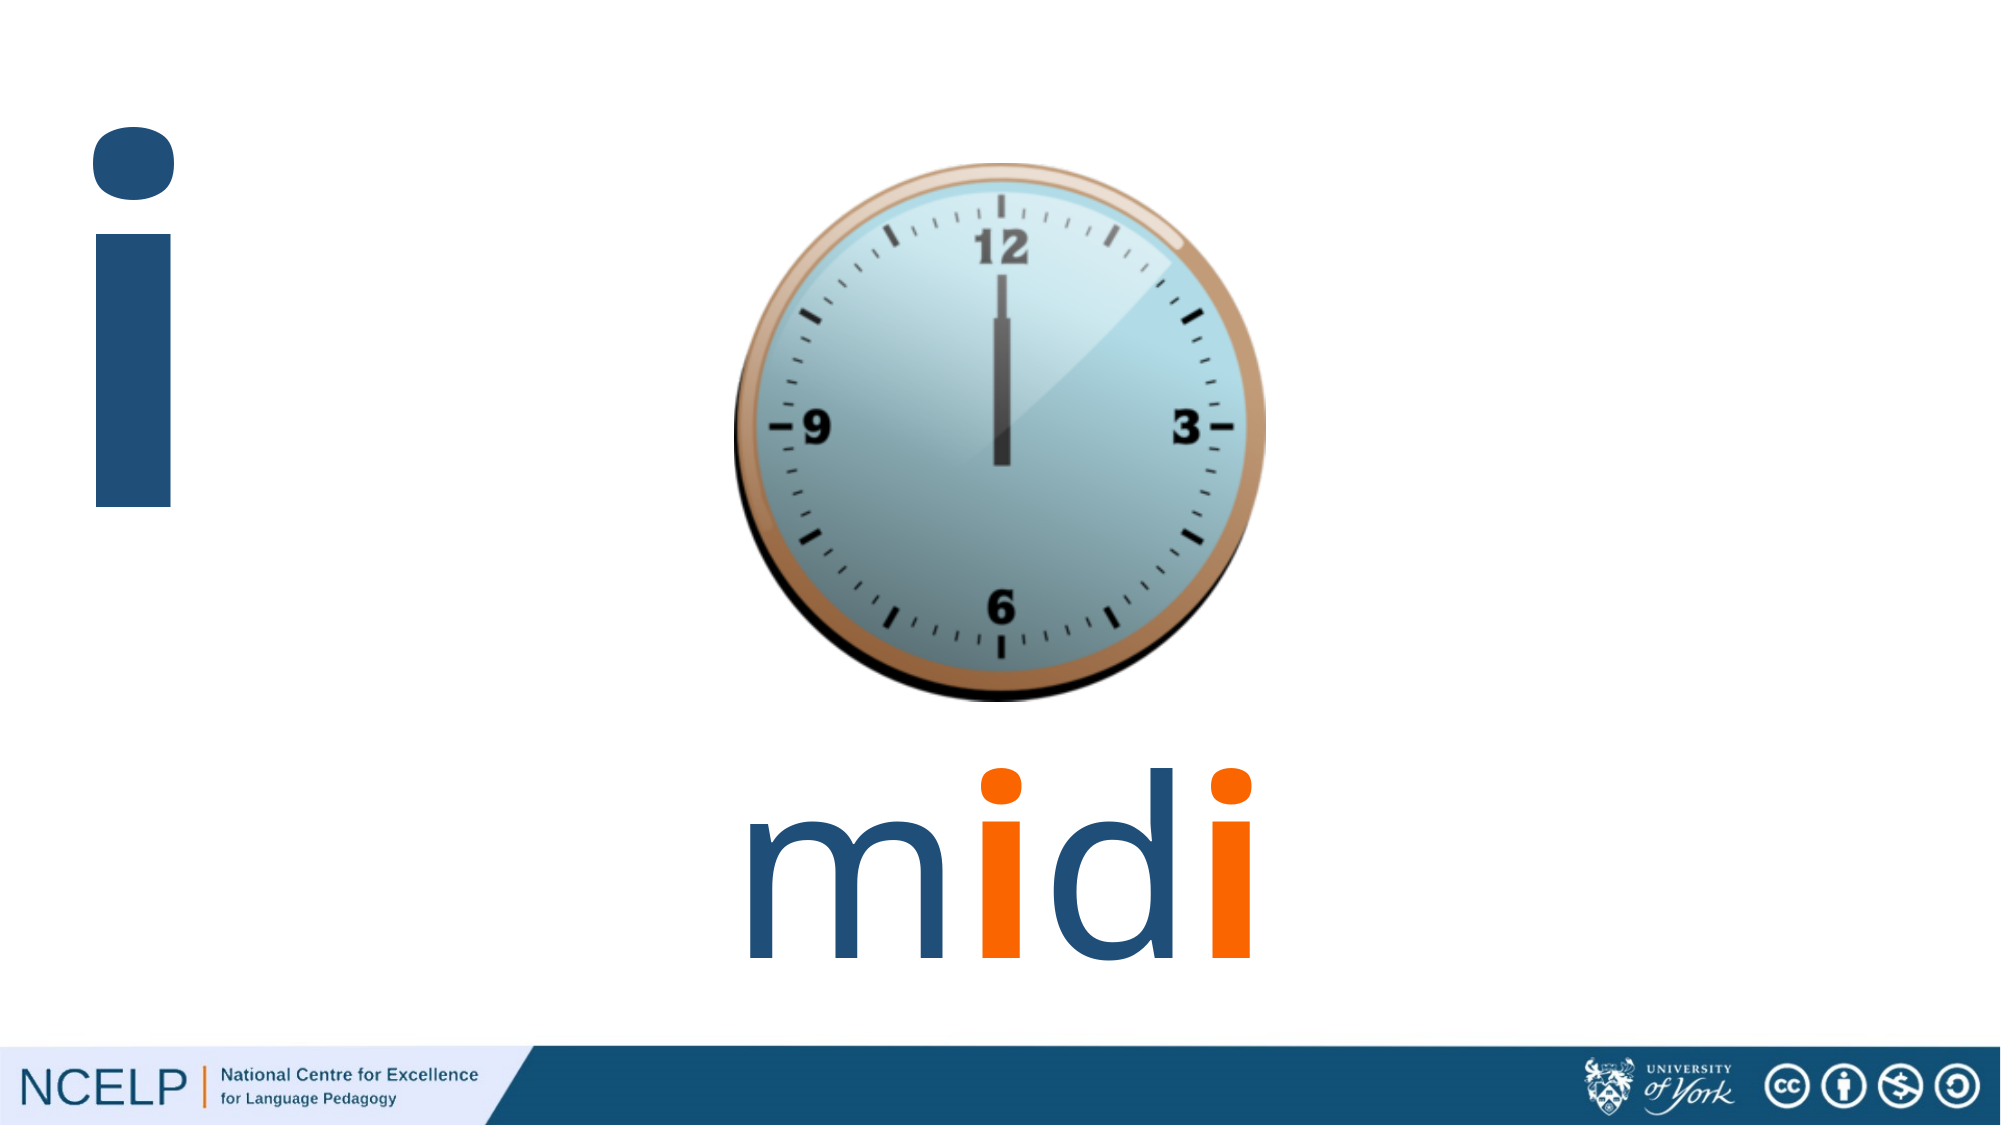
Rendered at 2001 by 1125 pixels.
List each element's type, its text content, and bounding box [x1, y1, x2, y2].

text_box midi [491, 701, 1509, 1017]
picture [0, 0, 2001, 1125]
title i [0, 0, 268, 624]
